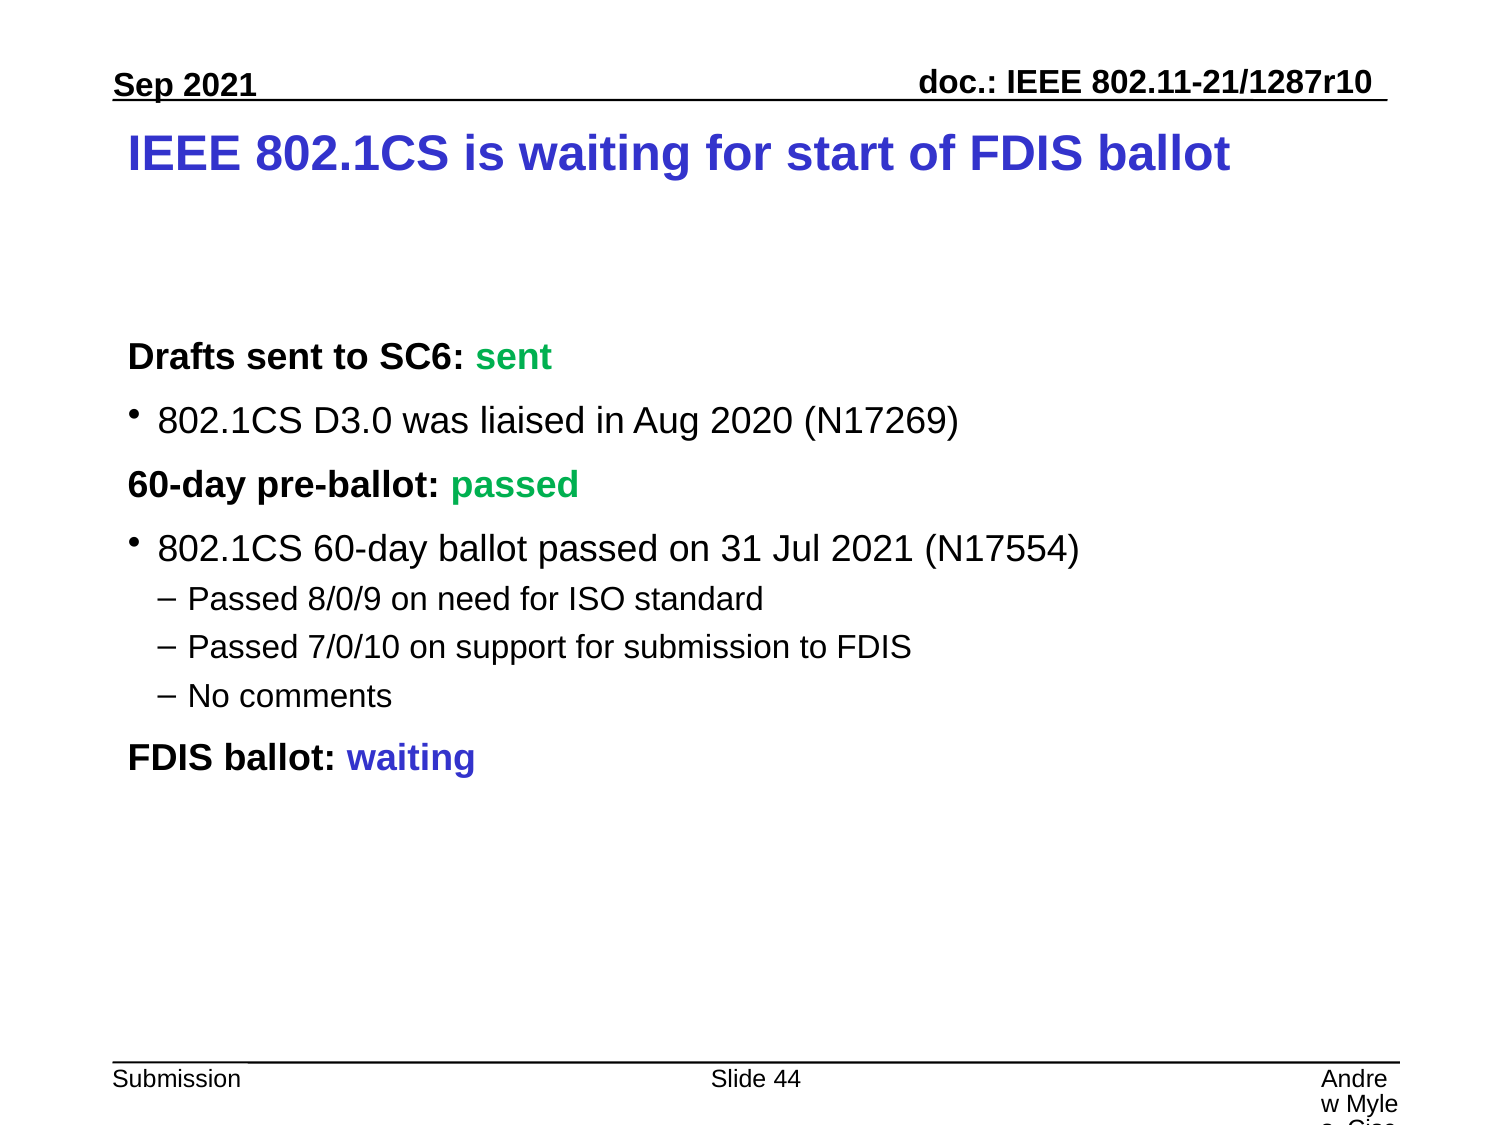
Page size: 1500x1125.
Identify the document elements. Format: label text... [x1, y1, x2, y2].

footer Andrew Myles, Cisco [1320, 1061, 1402, 1093]
slide_number Slide 44 [709, 1061, 803, 1093]
title IEEE 802.1CS is waiting for start of FDIS ballot [112, 112, 1388, 288]
list Drafts sent to SC6: sent 802.1CS D3.0 was liaised in Aug 2020 (N17269) 60-day pre-ballot: passed 802.1CS 60-day ballot passed on 31 Jul 2021 (N17554) Passed 8/0/9 on need for ISO standard Passed 7/0/10 on support for submission to FDIS No comments FDIS ballot: waiting [112, 324, 1388, 1000]
